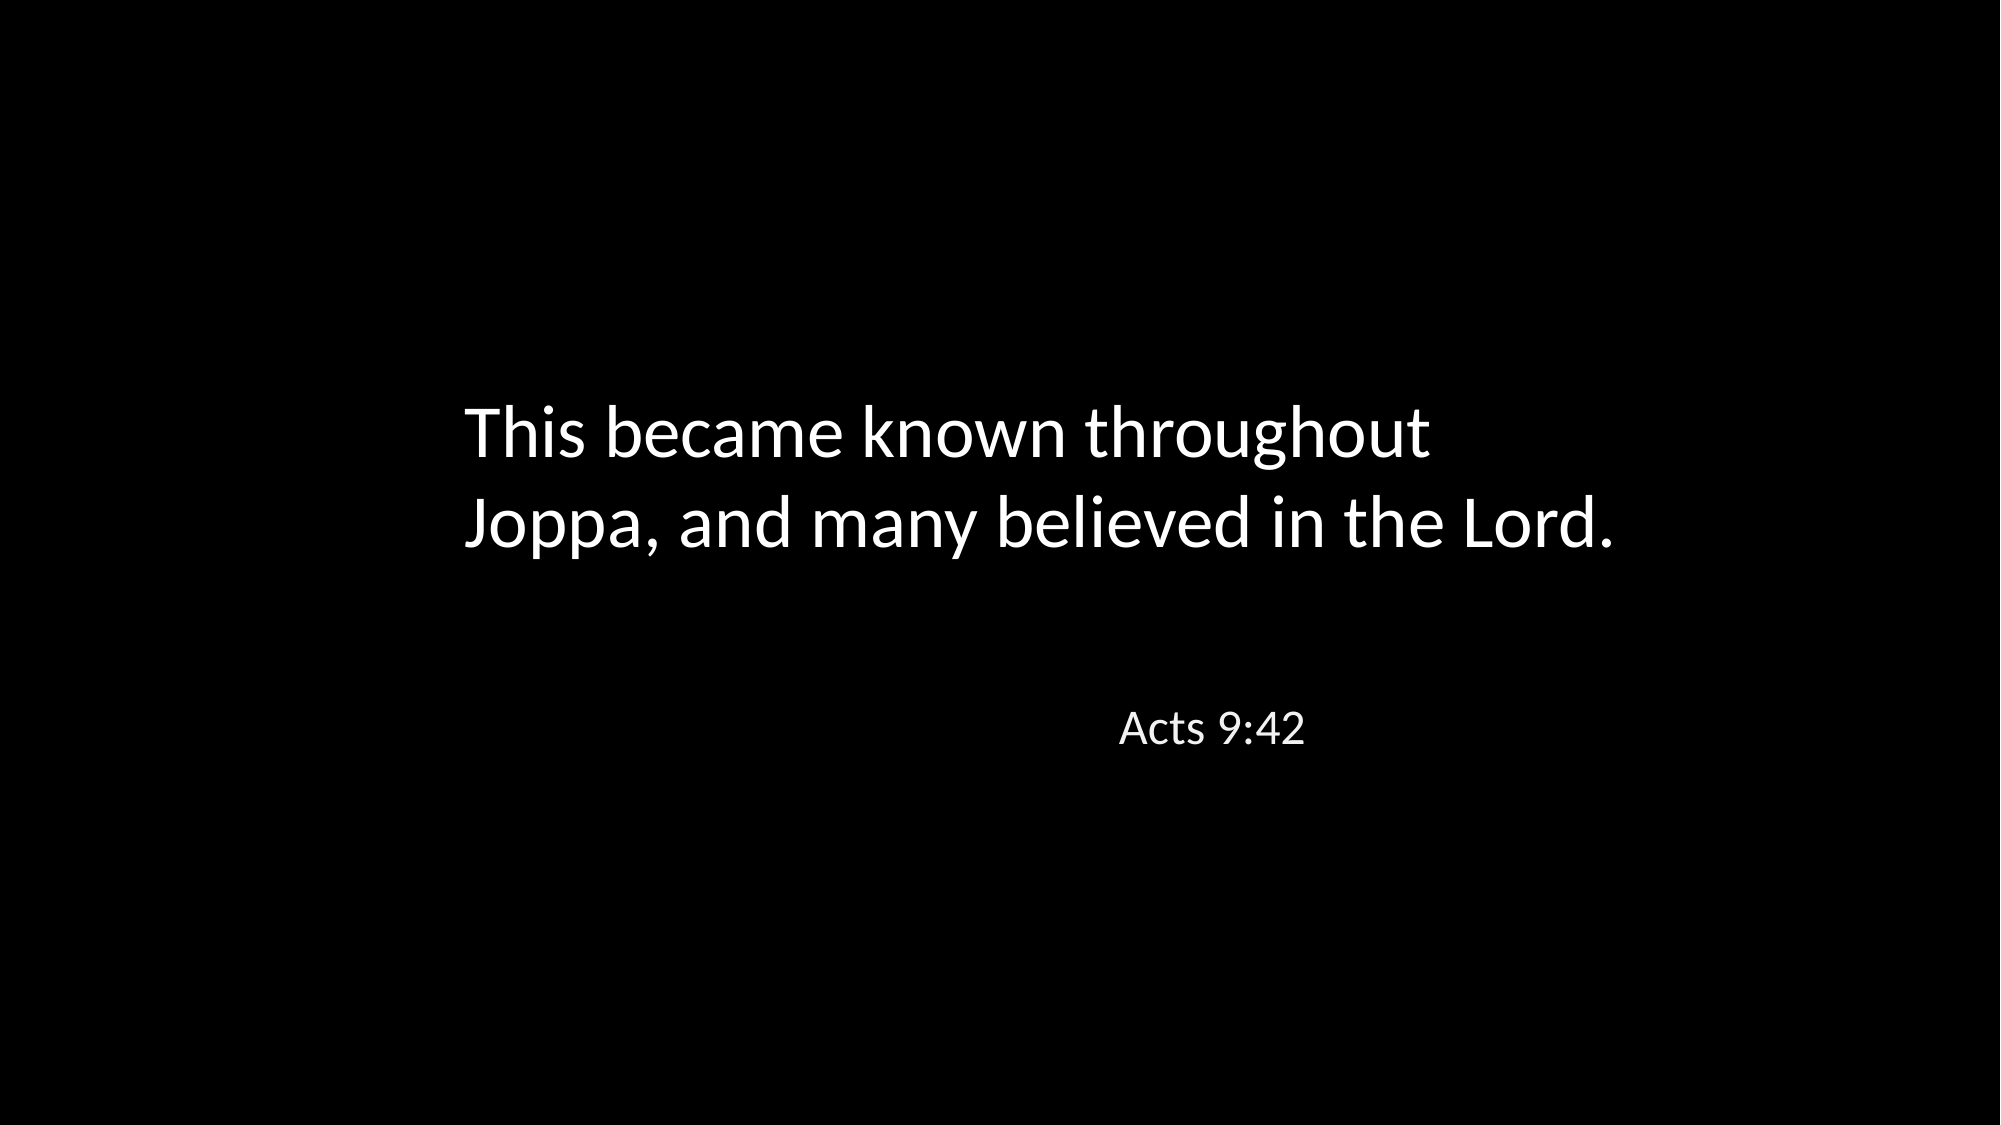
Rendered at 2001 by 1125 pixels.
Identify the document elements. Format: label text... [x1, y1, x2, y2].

text_box This became known throughout Joppa, and many believed in the Lord. [449, 374, 1638, 570]
text_box Acts 9:42 [937, 687, 1488, 763]
